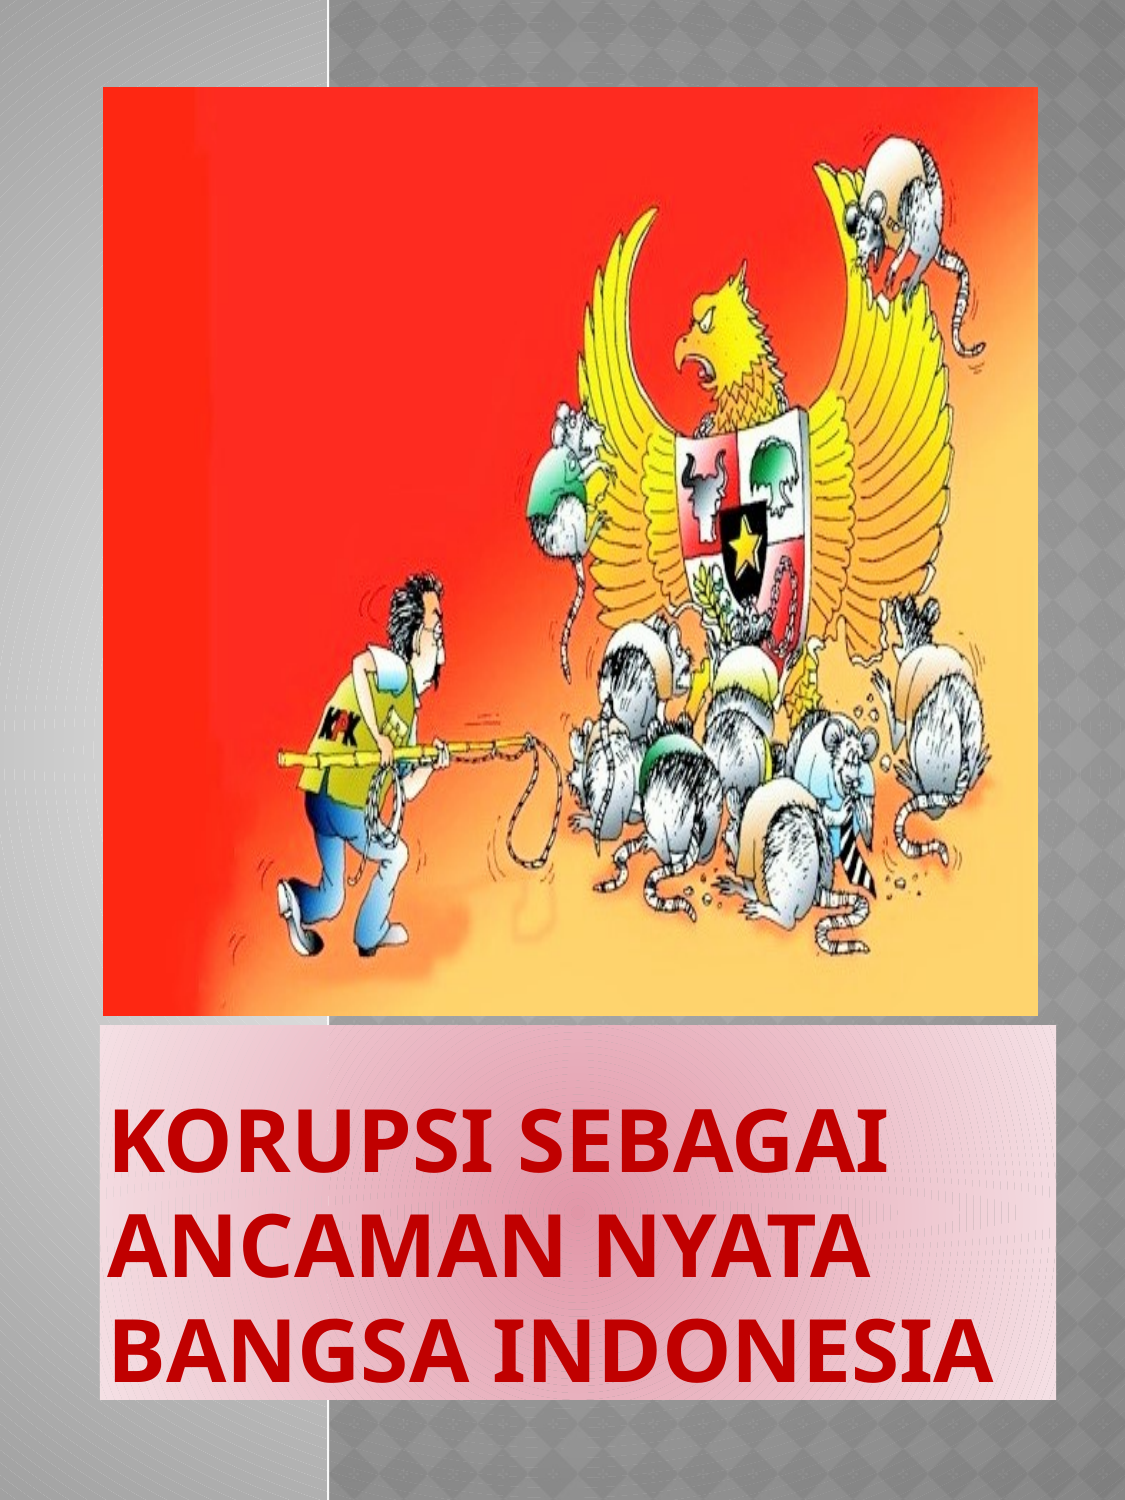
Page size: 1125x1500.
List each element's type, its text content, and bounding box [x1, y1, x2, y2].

picture [102, 87, 1038, 1016]
title Korupsi sebagai Ancaman Nyata Bangsa Indonesia [99, 1025, 1057, 1400]
